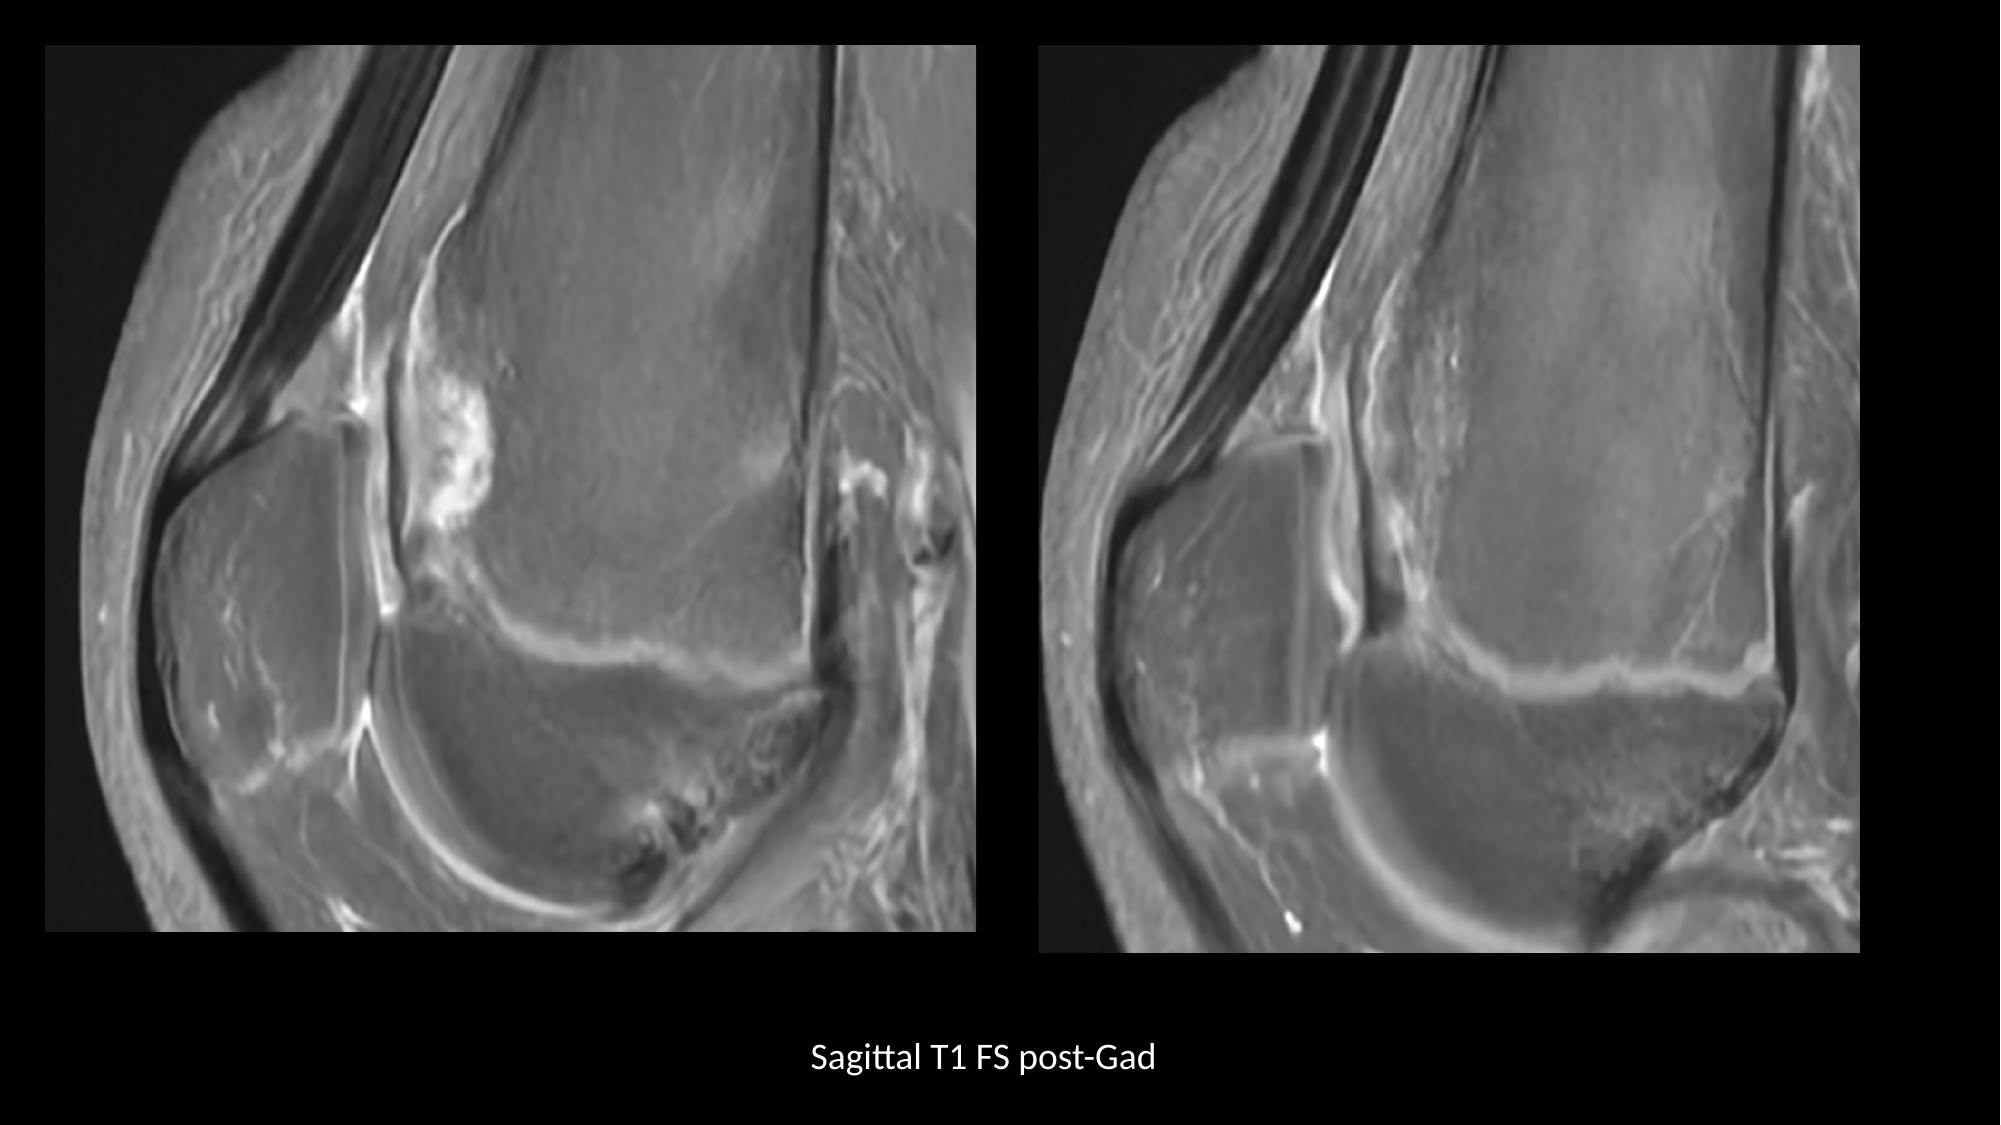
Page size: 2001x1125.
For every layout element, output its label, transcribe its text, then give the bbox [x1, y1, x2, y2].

text_box Sagittal T1 FS post-Gad [561, 1024, 1407, 1085]
picture [44, 45, 977, 947]
picture [1038, 45, 1860, 953]
